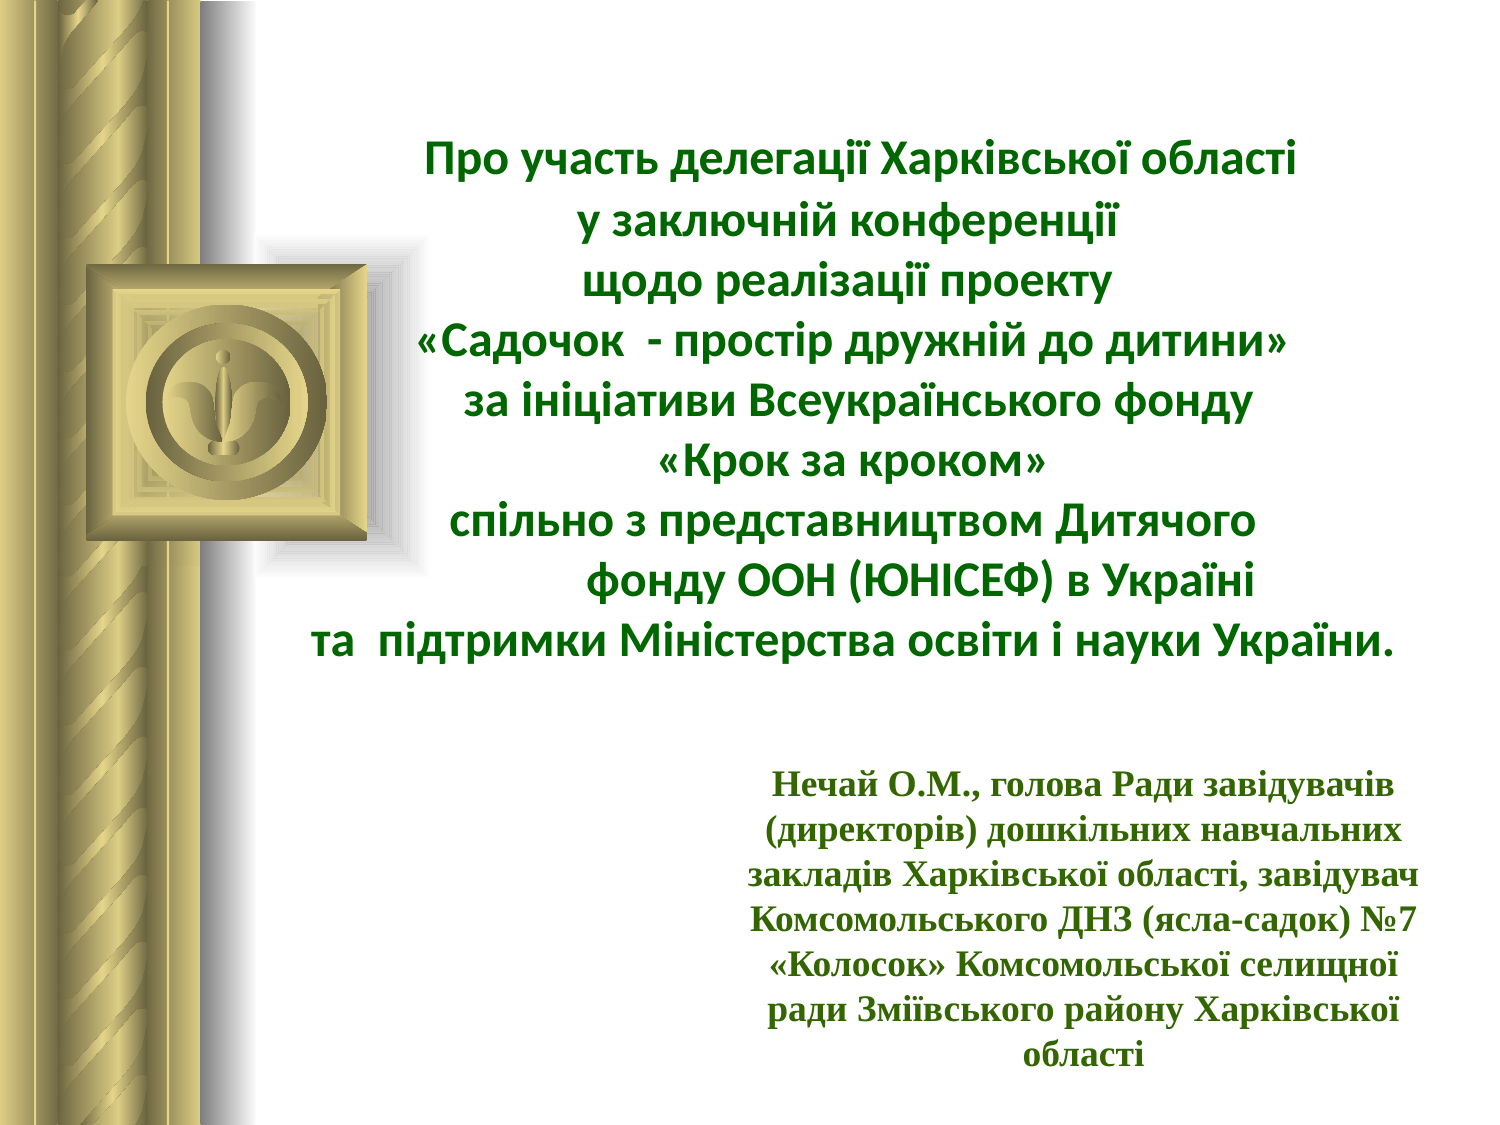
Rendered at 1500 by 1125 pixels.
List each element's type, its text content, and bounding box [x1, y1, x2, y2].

subtitle Нечай О.М., голова Ради завідувачів (директорів) дошкільних навчальних закладів Харківської області, завідувач Комсомольського ДНЗ (ясла-садок) №7 «Колосок» Комсомольської селищної ради Зміївського району Харківської області [726, 776, 1442, 1047]
text_box Про участь делегації Харківської області у заключній конференції щодо реалізації проекту «Садочок - простір дружній до дитини» за ініціативи Всеукраїнського фонду «Крок за кроком» спільно з представництвом Дитячого фонду ООН (ЮНІСЕФ) в Україні та підтримки Міністерства освіти і науки України. [206, 7, 1500, 776]
